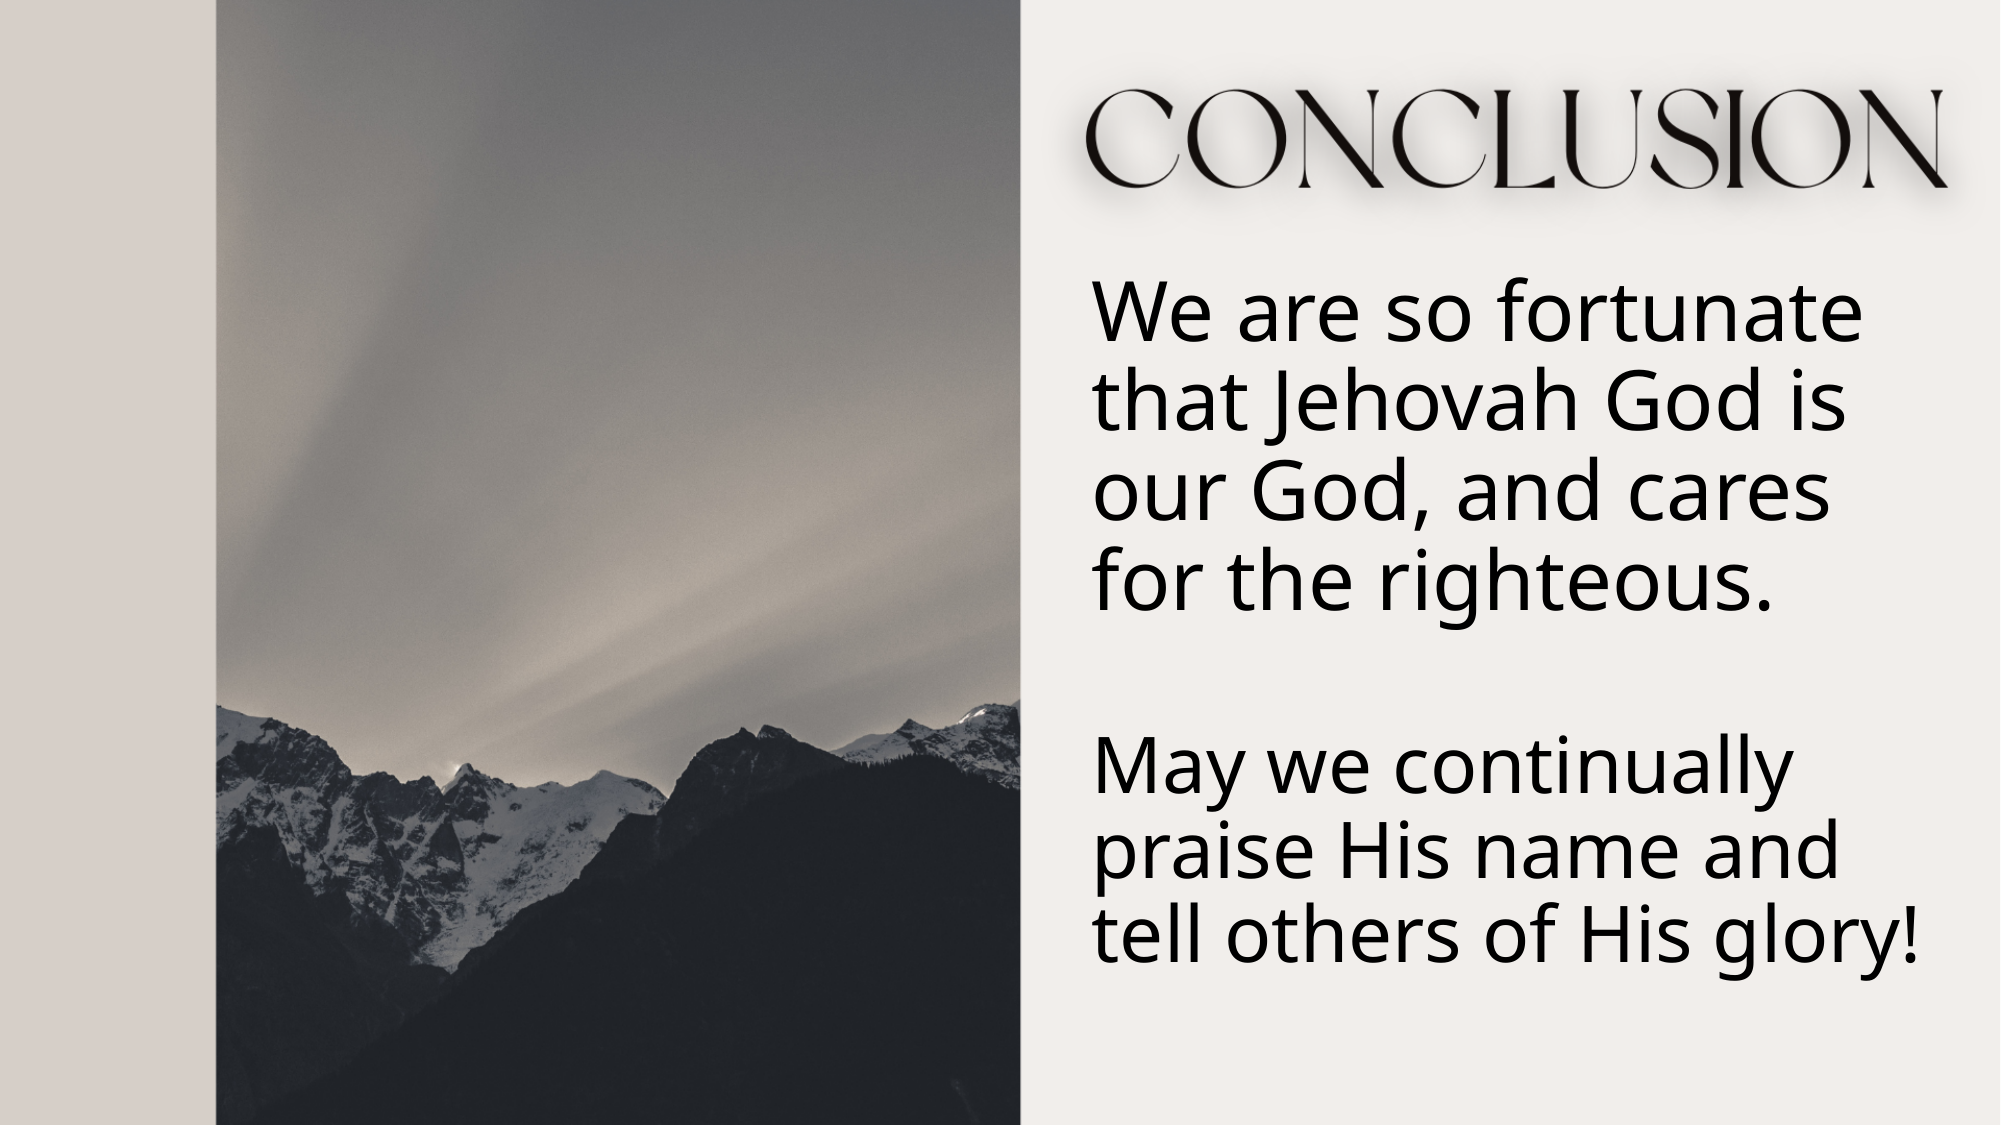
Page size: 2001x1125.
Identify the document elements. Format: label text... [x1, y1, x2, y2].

title We are so fortunate that Jehovah God is our God, and cares for the righteous. [1076, 261, 1949, 665]
picture [0, 0, 2001, 1125]
subtitle May we continually praise His name and tell others of His glory! [1076, 718, 1949, 1070]
